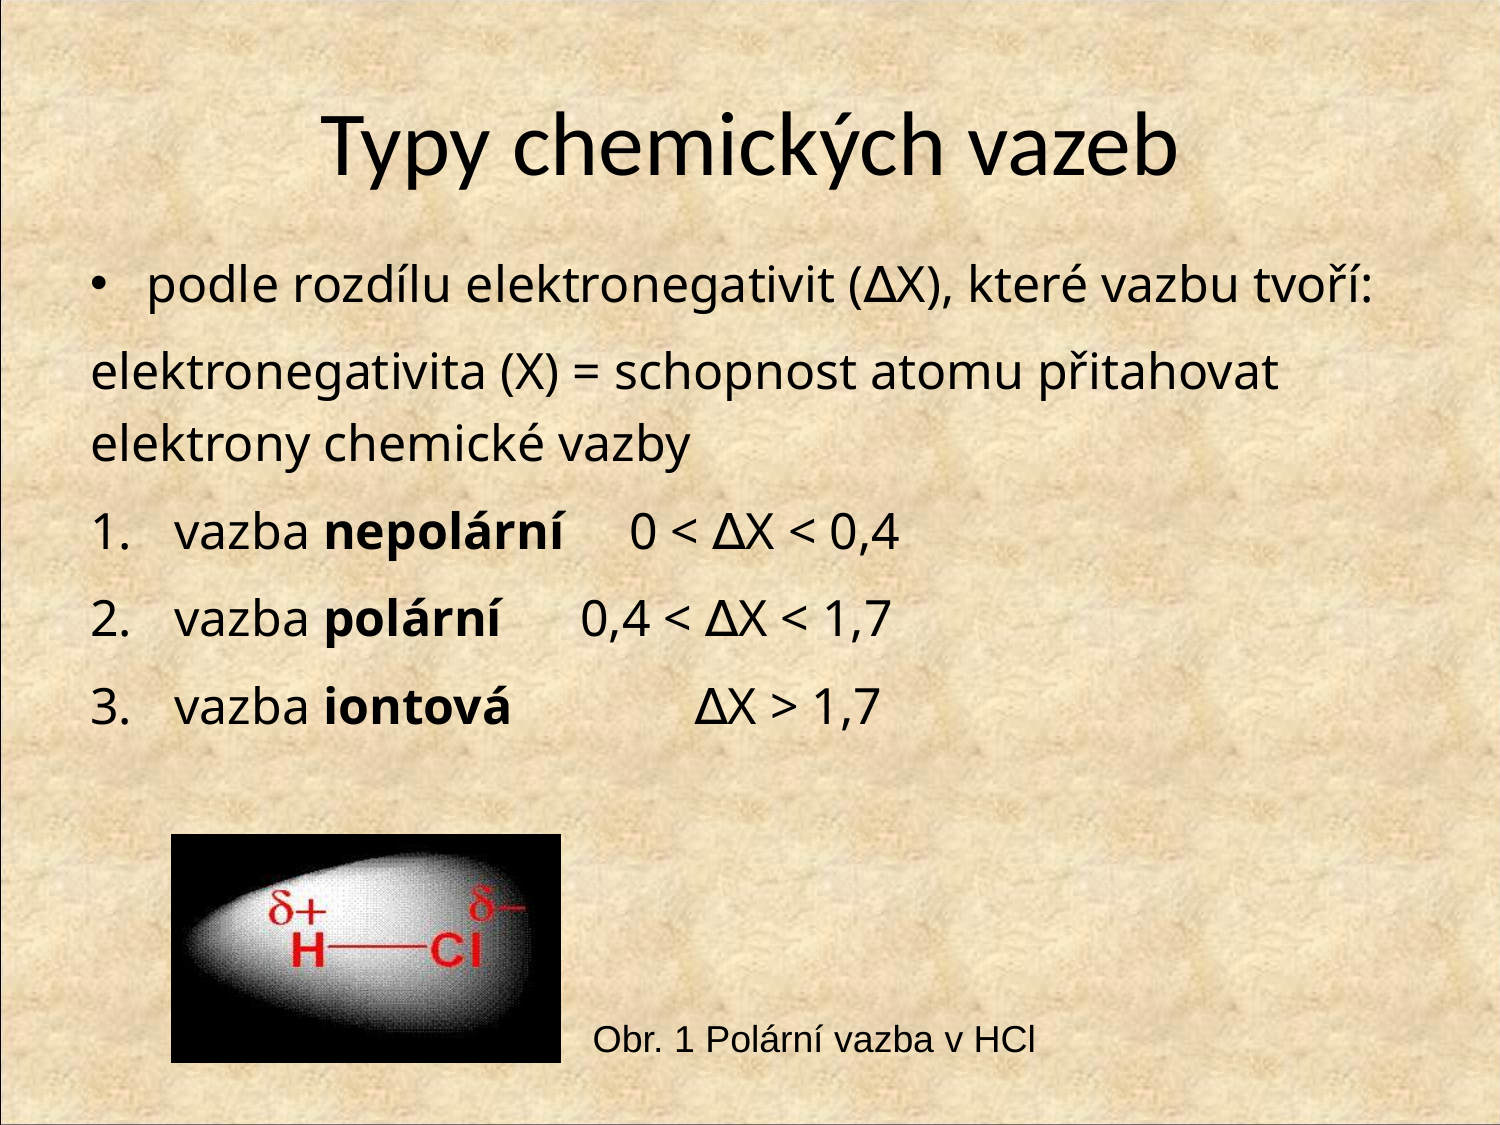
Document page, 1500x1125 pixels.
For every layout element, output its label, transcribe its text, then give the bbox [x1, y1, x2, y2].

text_box Obr. 1 Polární vazba v HCl [577, 1007, 1104, 1067]
picture [0, 0, 1500, 1125]
title Typy chemických vazeb [74, 44, 1426, 232]
list podle rozdílu elektronegativit (∆X), které vazbu tvoří: elektronegativita (X) = schopnost atomu přitahovat elektrony chemické vazby vazba nepolární 0 < ∆X < 0,4 vazba polární 0,4 < ∆X < 1,7 vazba iontová ∆X > 1,7 [74, 232, 1426, 976]
